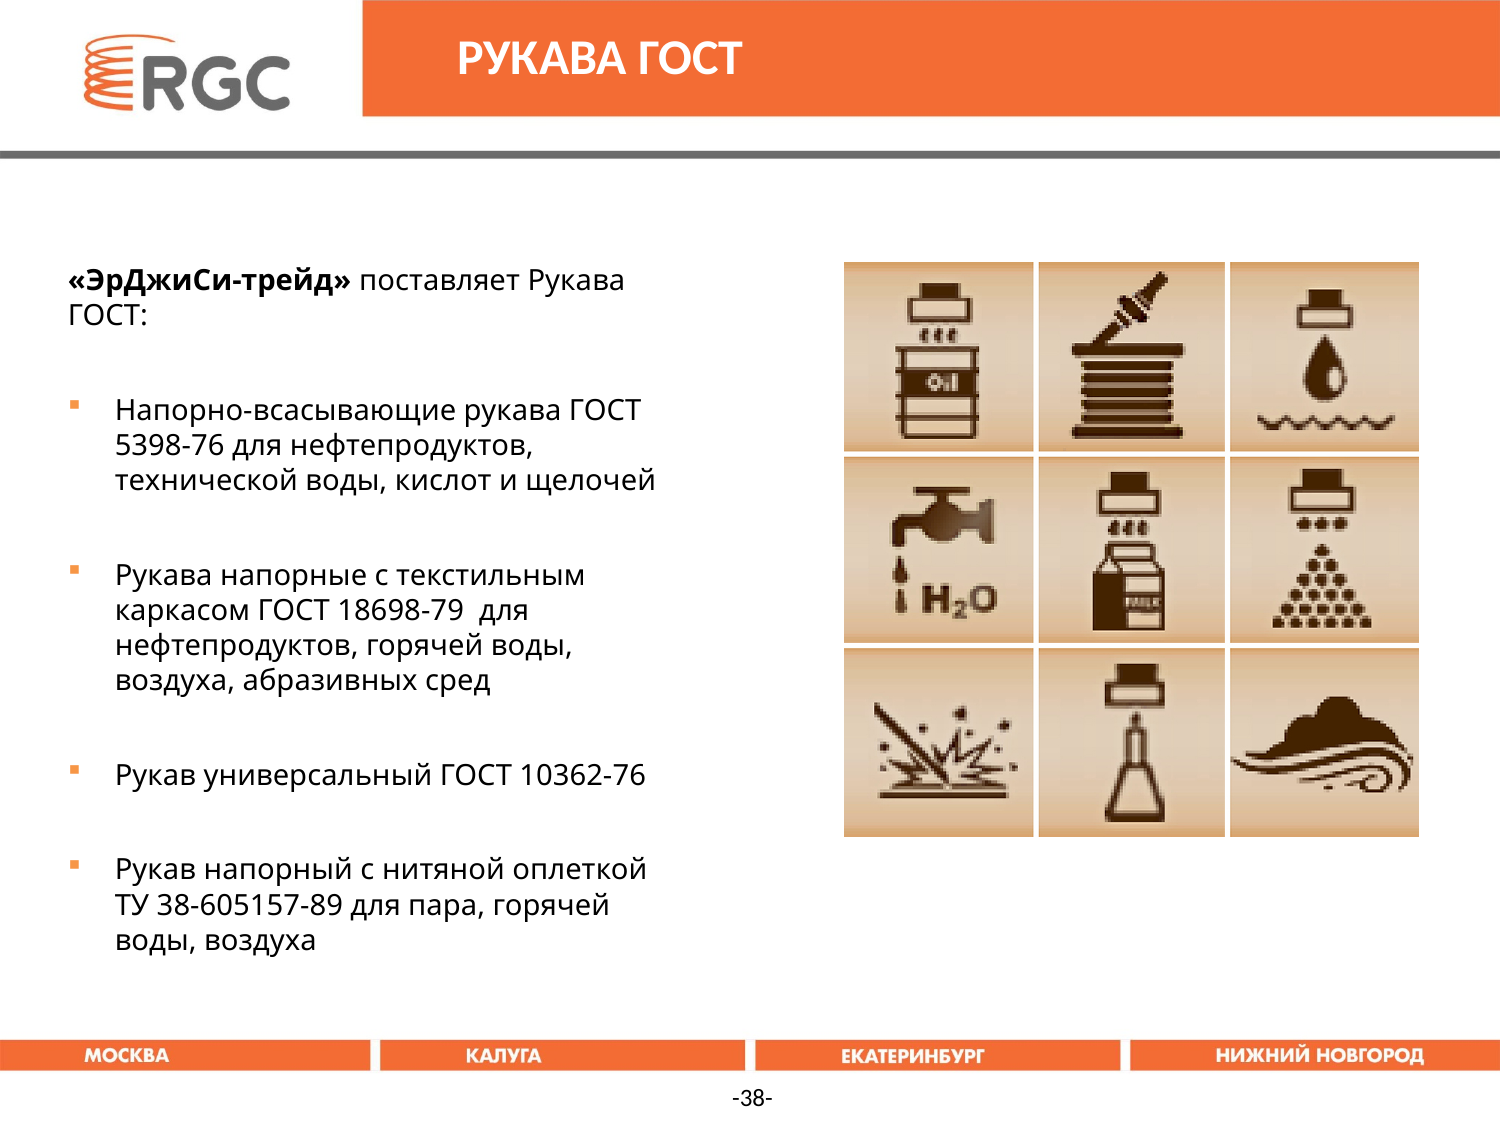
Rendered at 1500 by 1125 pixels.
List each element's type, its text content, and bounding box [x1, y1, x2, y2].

picture [0, 0, 1500, 178]
picture [844, 261, 1419, 837]
text_box «ЭрДжиСи-трейд» поставляет Рукава ГОСТ: Напорно-всасывающие рукава ГОСТ 5398-76 для нефтепродуктов, технической воды, кислот и щелочей Рукава напорные с текстильным каркасом ГОСТ 18698-79 для нефтепродуктов, горячей воды, воздуха, абразивных сред Рукав универсальный ГОСТ 10362-76 Рукав напорный с нитяной оплеткой ТУ 38-605157-89 для пара, горячей воды, воздуха [53, 253, 703, 964]
picture [0, 1017, 1500, 1123]
